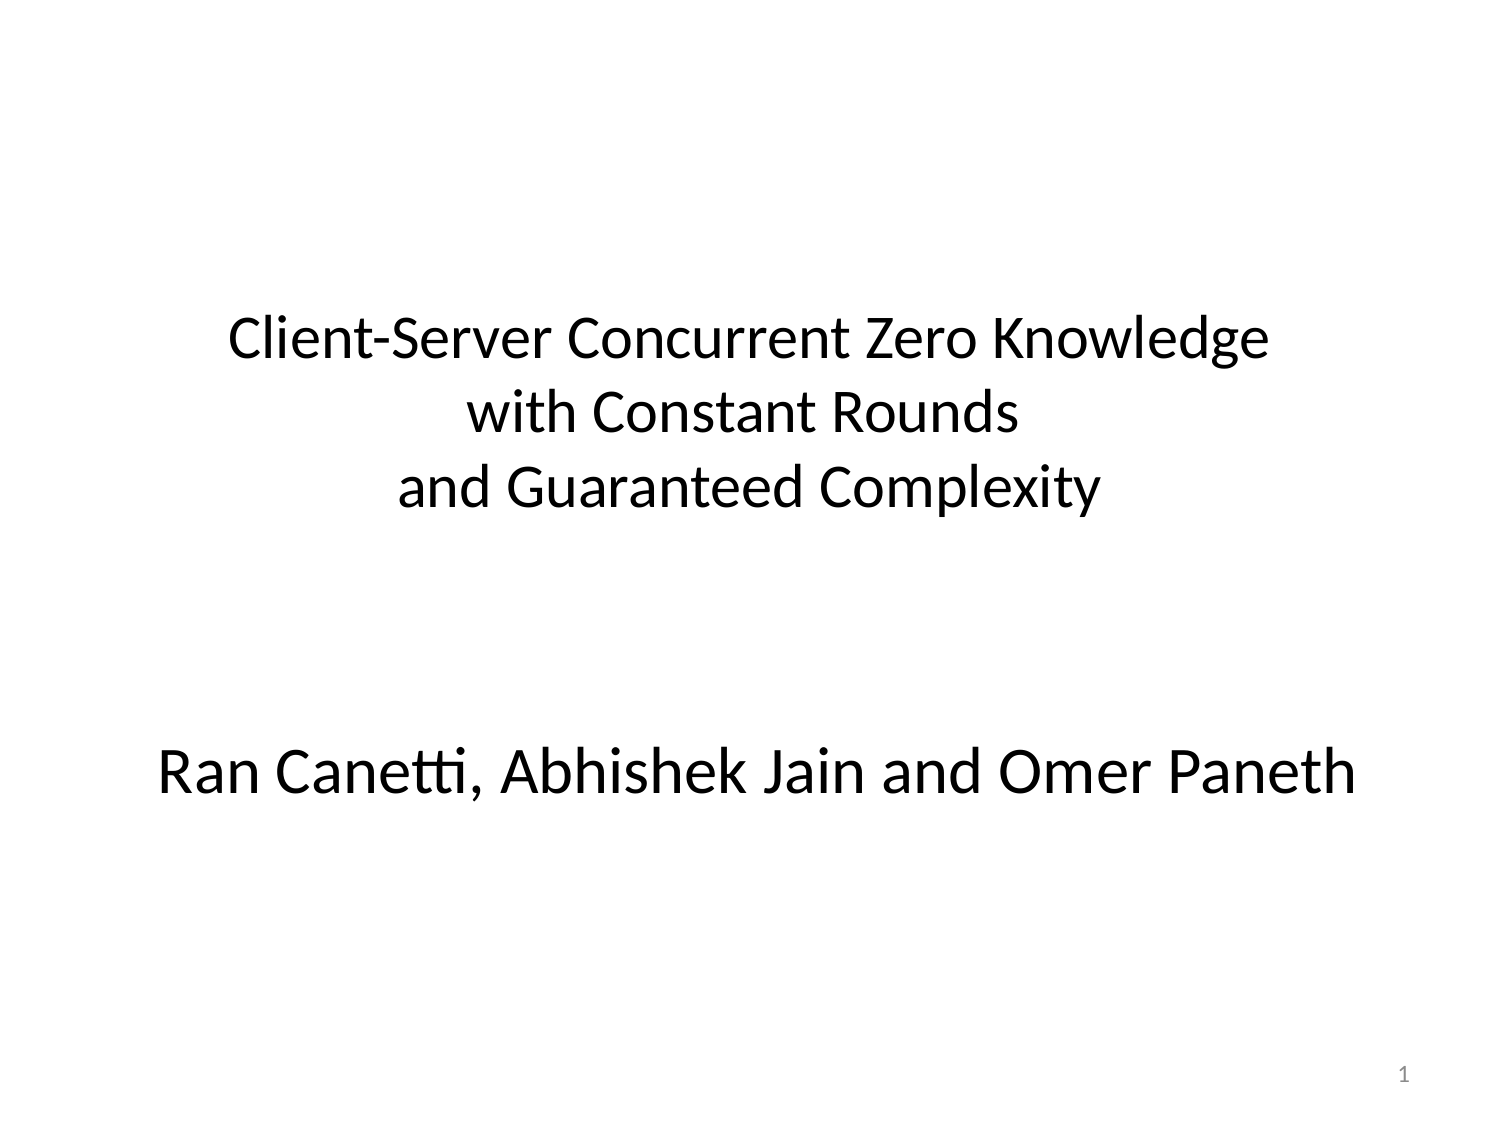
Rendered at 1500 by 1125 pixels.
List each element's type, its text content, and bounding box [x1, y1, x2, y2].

subtitle Ran Canetti, Abhishek Jain and Omer Paneth [142, 719, 1500, 1008]
slide_number 1 [1074, 1042, 1425, 1103]
title Client-Server Concurrent Zero Knowledge with Constant Rounds and Guaranteed Complexity [0, 287, 1500, 529]
